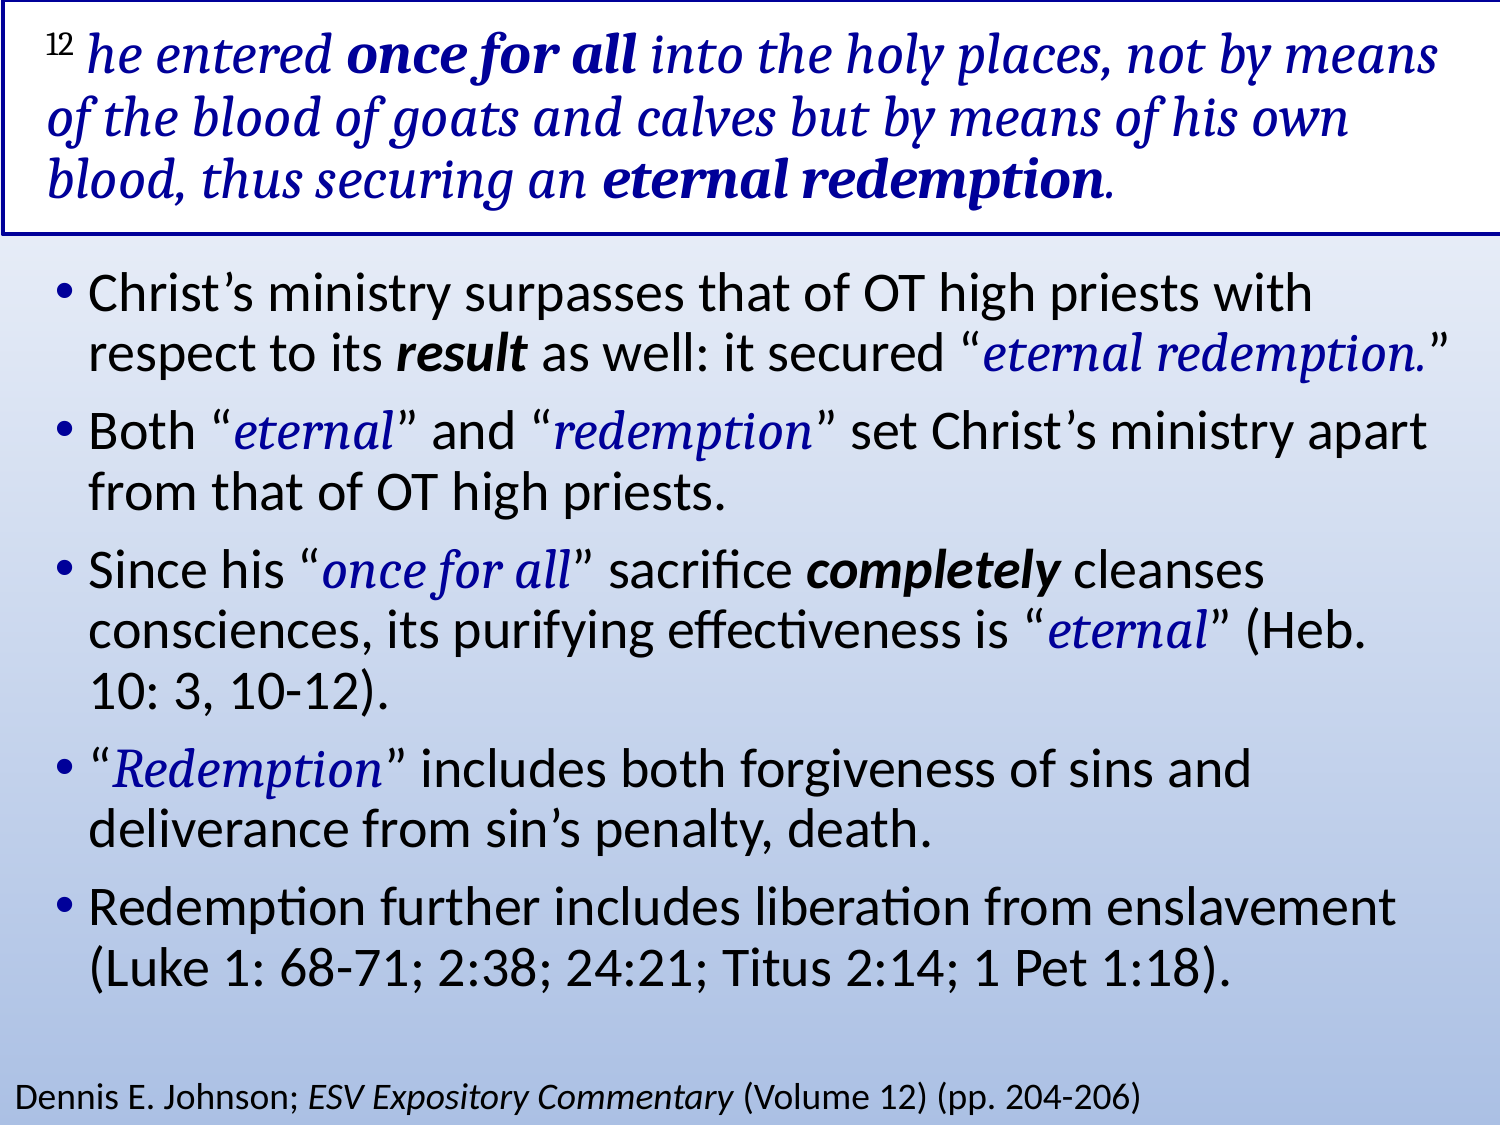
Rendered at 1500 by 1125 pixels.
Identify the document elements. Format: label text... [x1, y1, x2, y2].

list Christ’s ministry surpasses that of OT high priests with respect to its result as well: it secured “eternal redemption.” Both “eternal” and “redemption” set Christ’s ministry apart from that of OT high priests. Since his “once for all” sacrifice completely cleanses consciences, its purifying effectiveness is “eternal” (Heb. 10: 3, 10-12). “Redemption” includes both forgiveness of sins and deliverance from sin’s penalty, death. Redemption further includes liberation from enslavement (Luke 1: 68-71; 2:38; 24:21; Titus 2:14; 1 Pet 1:18). [39, 255, 1468, 1064]
text_box Dennis E. Johnson; ESV Expository Commentary (Volume 12) (pp. 204-206) [0, 1064, 1500, 1125]
title 12 he entered once for all into the holy places, not by means of the blood of goats and calves but by means of his own blood, thus securing an eternal redemption. [2, 0, 1500, 235]
